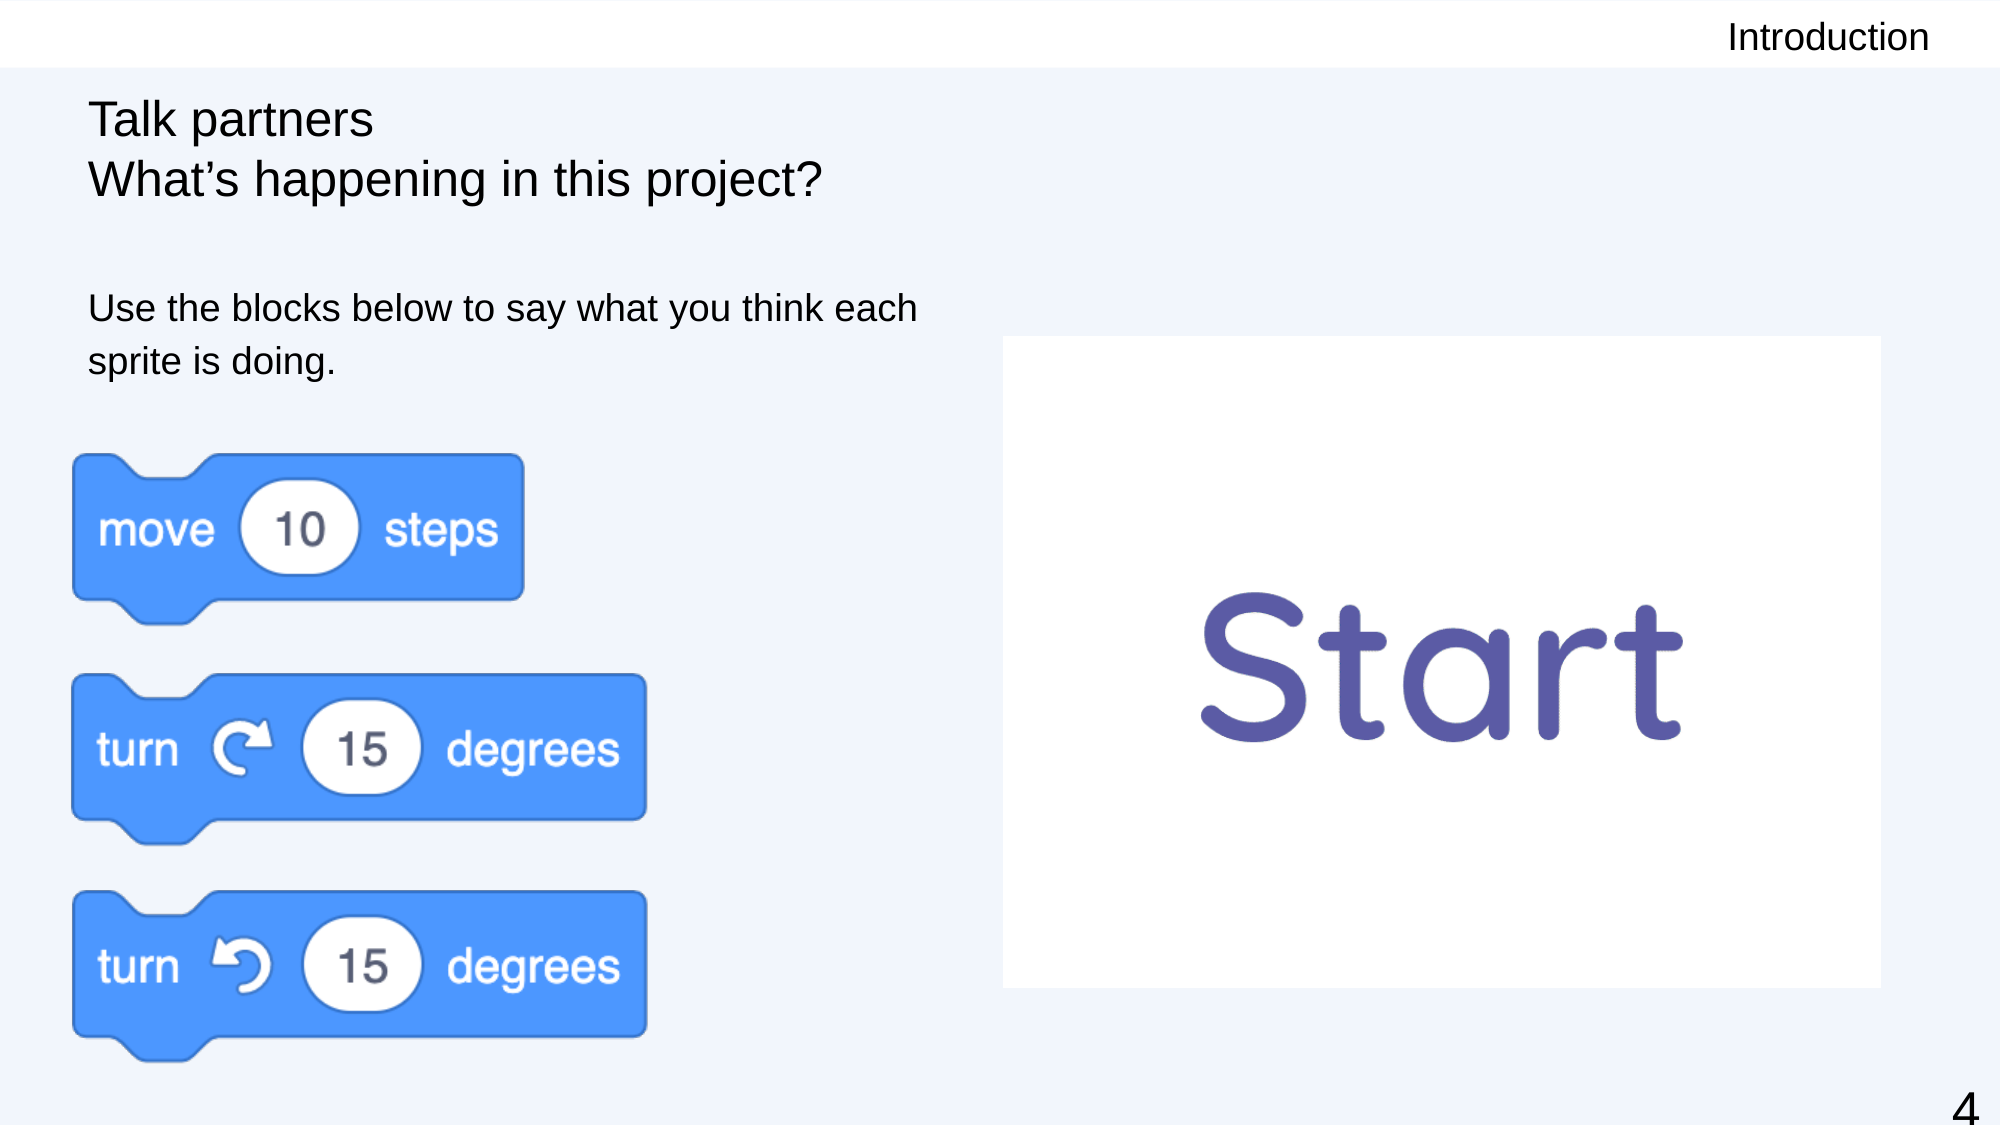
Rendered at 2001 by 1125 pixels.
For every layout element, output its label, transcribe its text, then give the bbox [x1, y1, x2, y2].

slide_number 42 [1931, 1056, 2000, 1125]
list Use the blocks below to say what you think each sprite is doing. [67, 255, 964, 1057]
title Talk partners What’s happening in this project? [67, 69, 1932, 223]
subtitle Introduction [1149, 0, 1930, 69]
picture [67, 452, 933, 1125]
picture [1003, 336, 1881, 989]
